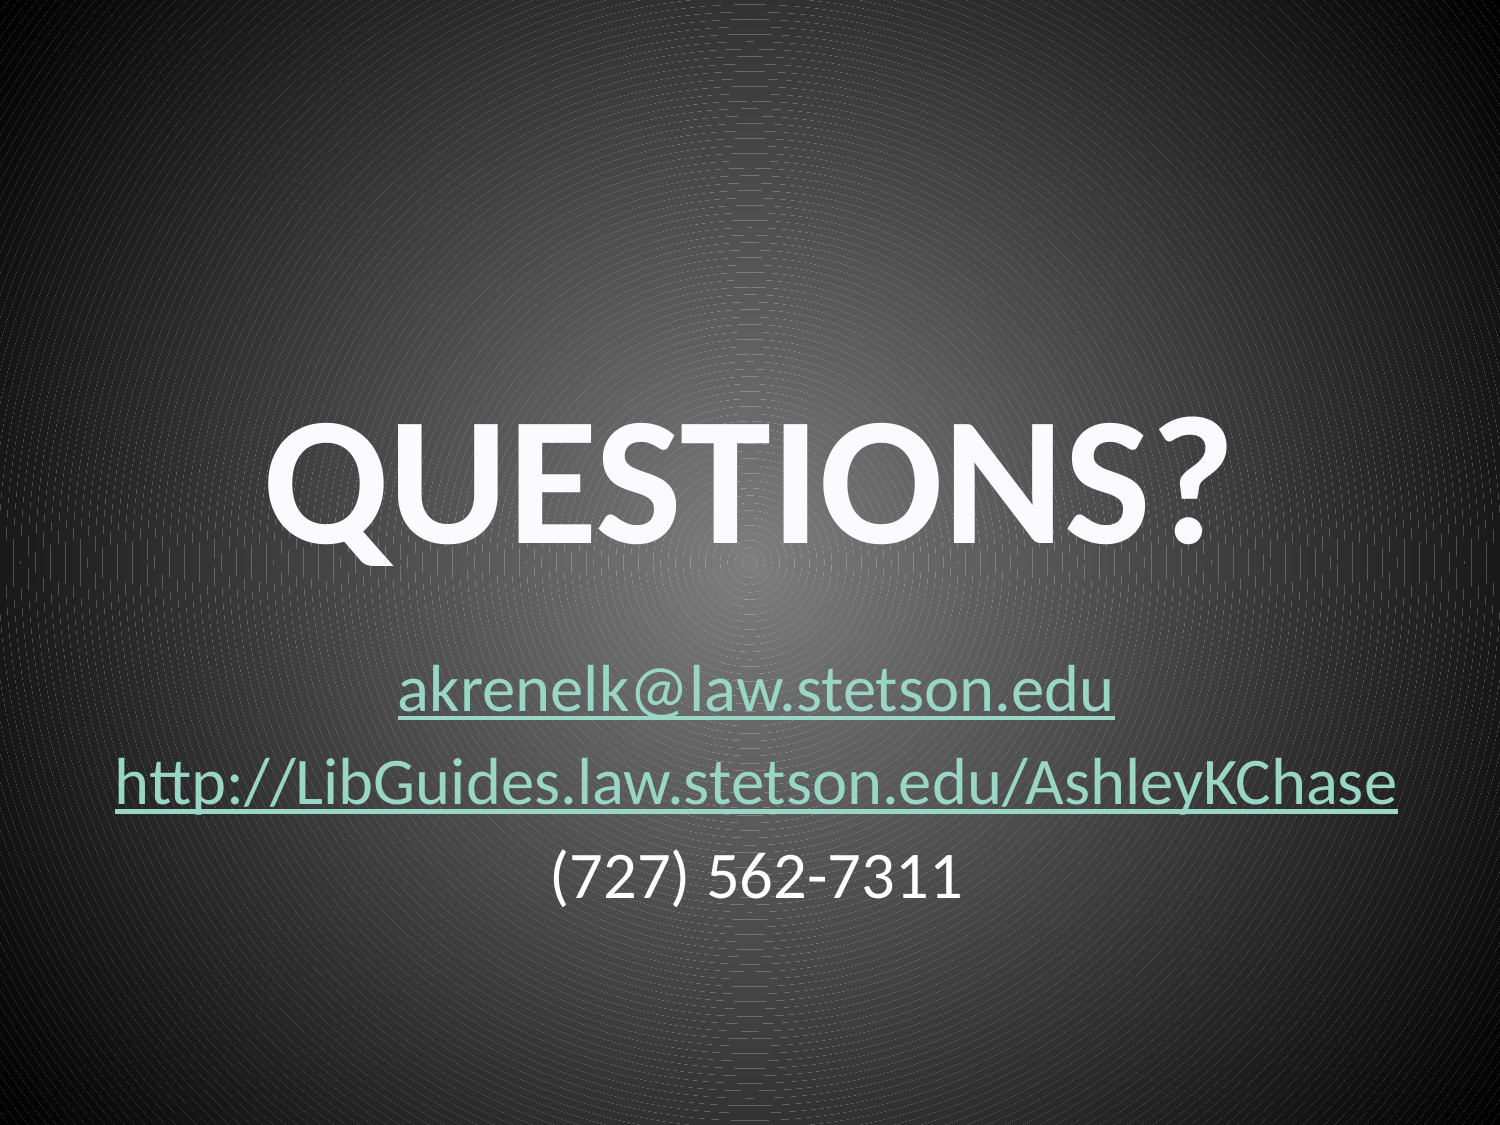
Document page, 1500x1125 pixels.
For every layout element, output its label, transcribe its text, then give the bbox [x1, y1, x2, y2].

title QUESTIONS? [112, 349, 1388, 591]
subtitle akrenelk@law.stetson.edu http://LibGuides.law.stetson.edu/AshleyKChase (727) 562-7311 [87, 637, 1425, 925]
